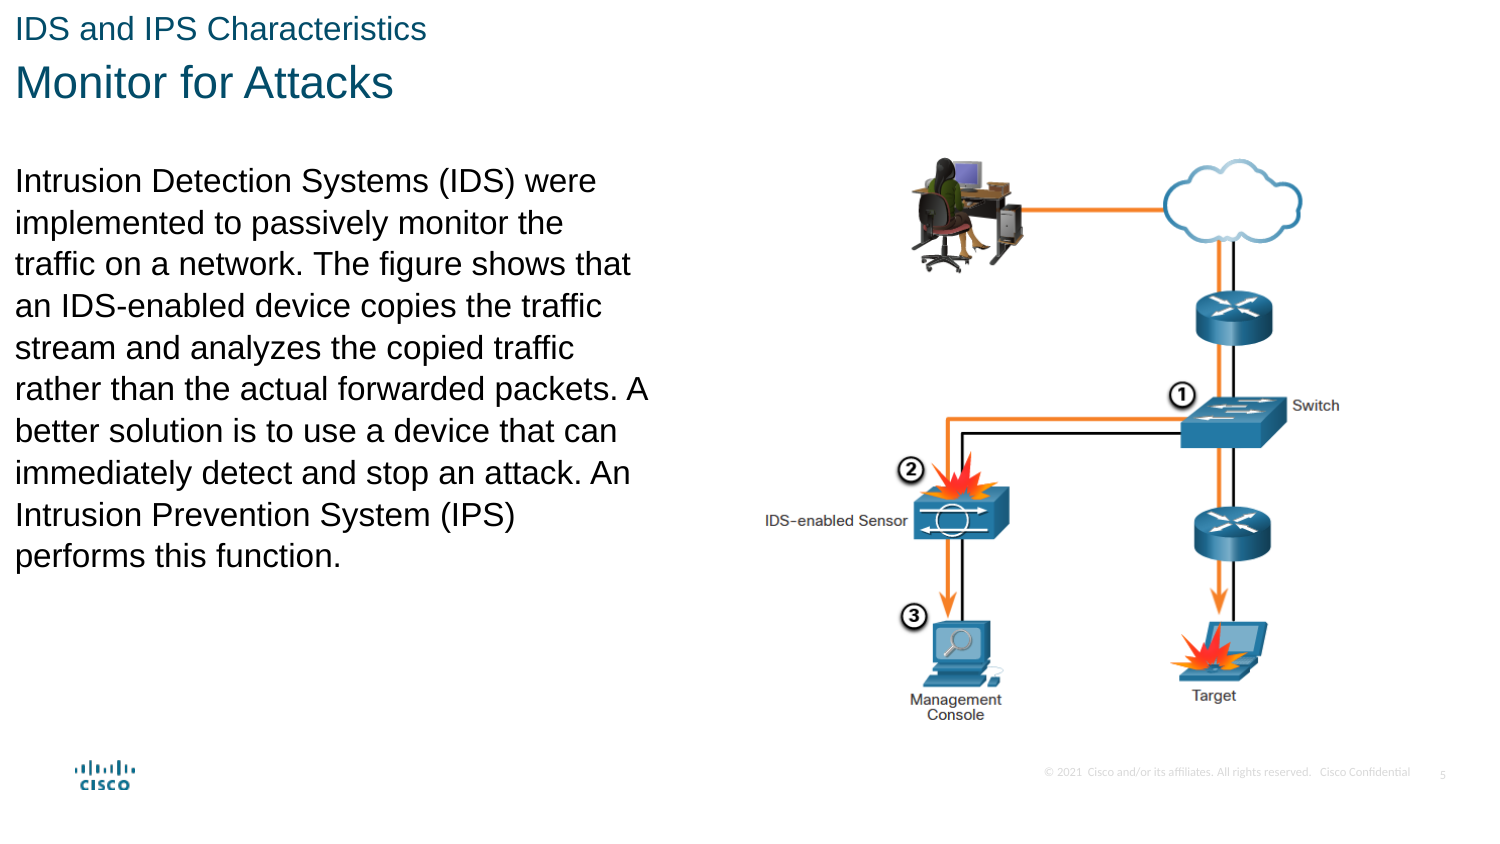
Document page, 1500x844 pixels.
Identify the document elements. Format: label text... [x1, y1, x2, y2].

picture [75, 759, 135, 790]
text_box Intrusion Detection Systems (IDS) were implemented to passively monitor the traffic on a network. The figure shows that an IDS-enabled device copies the traffic stream and analyzes the copied traffic rather than the actual forwarded packets. A better solution is to use a device that can immediately detect and stop an attack. An Intrusion Prevention System (IPS) performs this function. [0, 149, 665, 572]
list Monitor for Attacks [0, 45, 1500, 195]
picture [749, 149, 1349, 725]
list IDS and IPS Characteristics [0, 0, 1500, 45]
slide_number 5 [1425, 759, 1500, 797]
